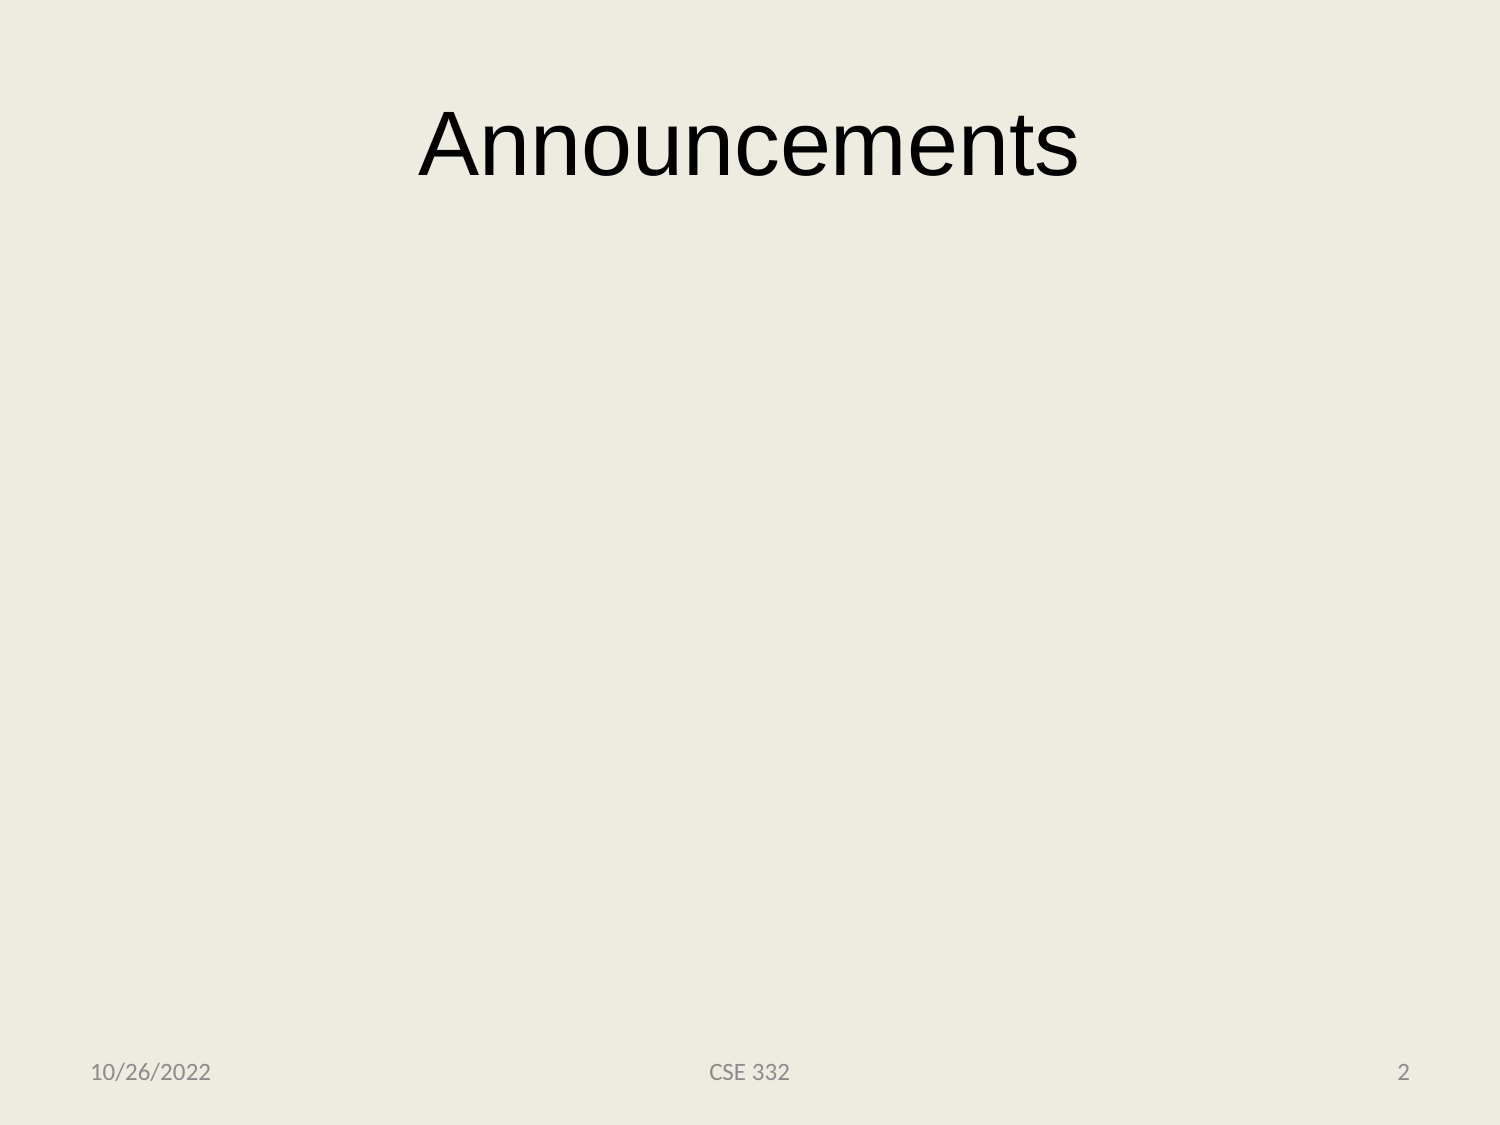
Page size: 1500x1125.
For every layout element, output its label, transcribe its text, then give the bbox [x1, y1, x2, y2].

footer CSE 332 [512, 1042, 988, 1103]
title Announcements [75, 45, 1425, 233]
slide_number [75, 1042, 425, 1103]
slide_number 2 [1074, 1042, 1425, 1103]
